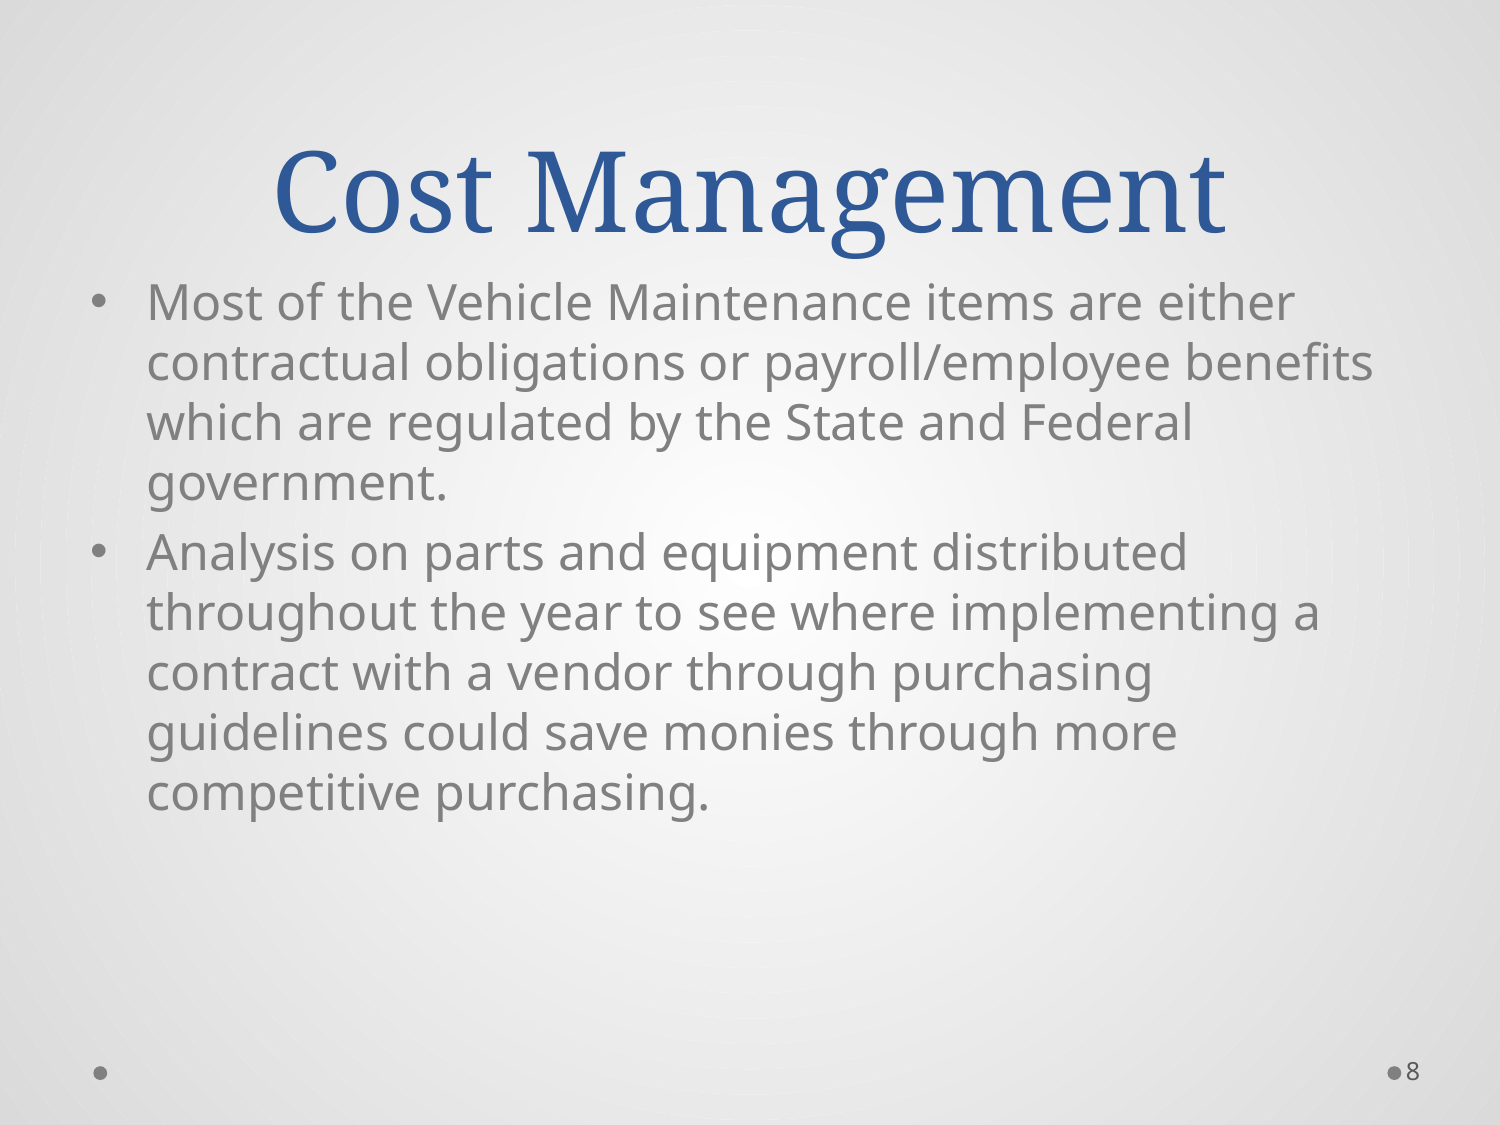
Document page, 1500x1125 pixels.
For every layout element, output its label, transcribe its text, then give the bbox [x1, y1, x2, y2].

slide_number 8 [1401, 1042, 1494, 1103]
title Cost Management [75, 0, 1425, 262]
list Most of the Vehicle Maintenance items are either contractual obligations or payroll/employee benefits which are regulated by the State and Federal government. Analysis on parts and equipment distributed throughout the year to see where implementing a contract with a vendor through purchasing guidelines could save monies through more competitive purchasing. [75, 262, 1425, 1005]
